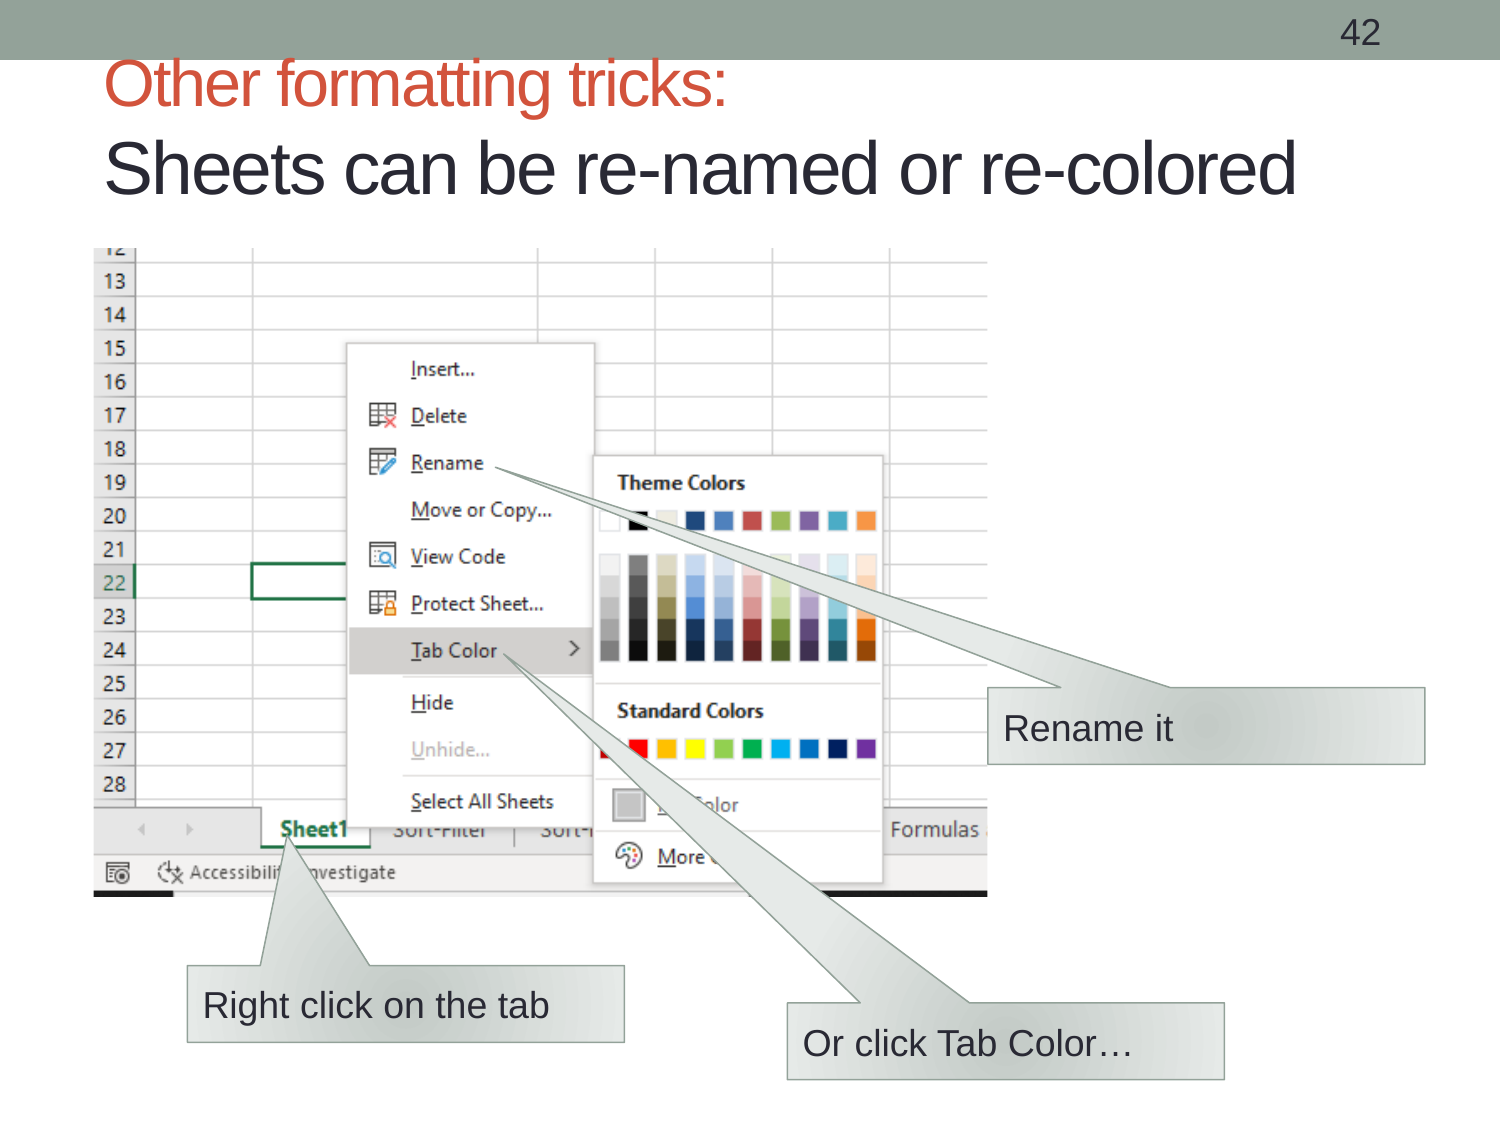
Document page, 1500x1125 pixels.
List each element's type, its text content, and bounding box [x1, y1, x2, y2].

text_box Or click Tab Color… [759, 905, 1226, 1081]
slide_number 42 [1250, 3, 1425, 57]
text_box Rename it [996, 629, 1426, 766]
text_box Right click on the tab [186, 905, 626, 1044]
picture [93, 247, 988, 897]
title Other formatting tricks: Sheets can be re-named or re-colored [88, 31, 1414, 219]
